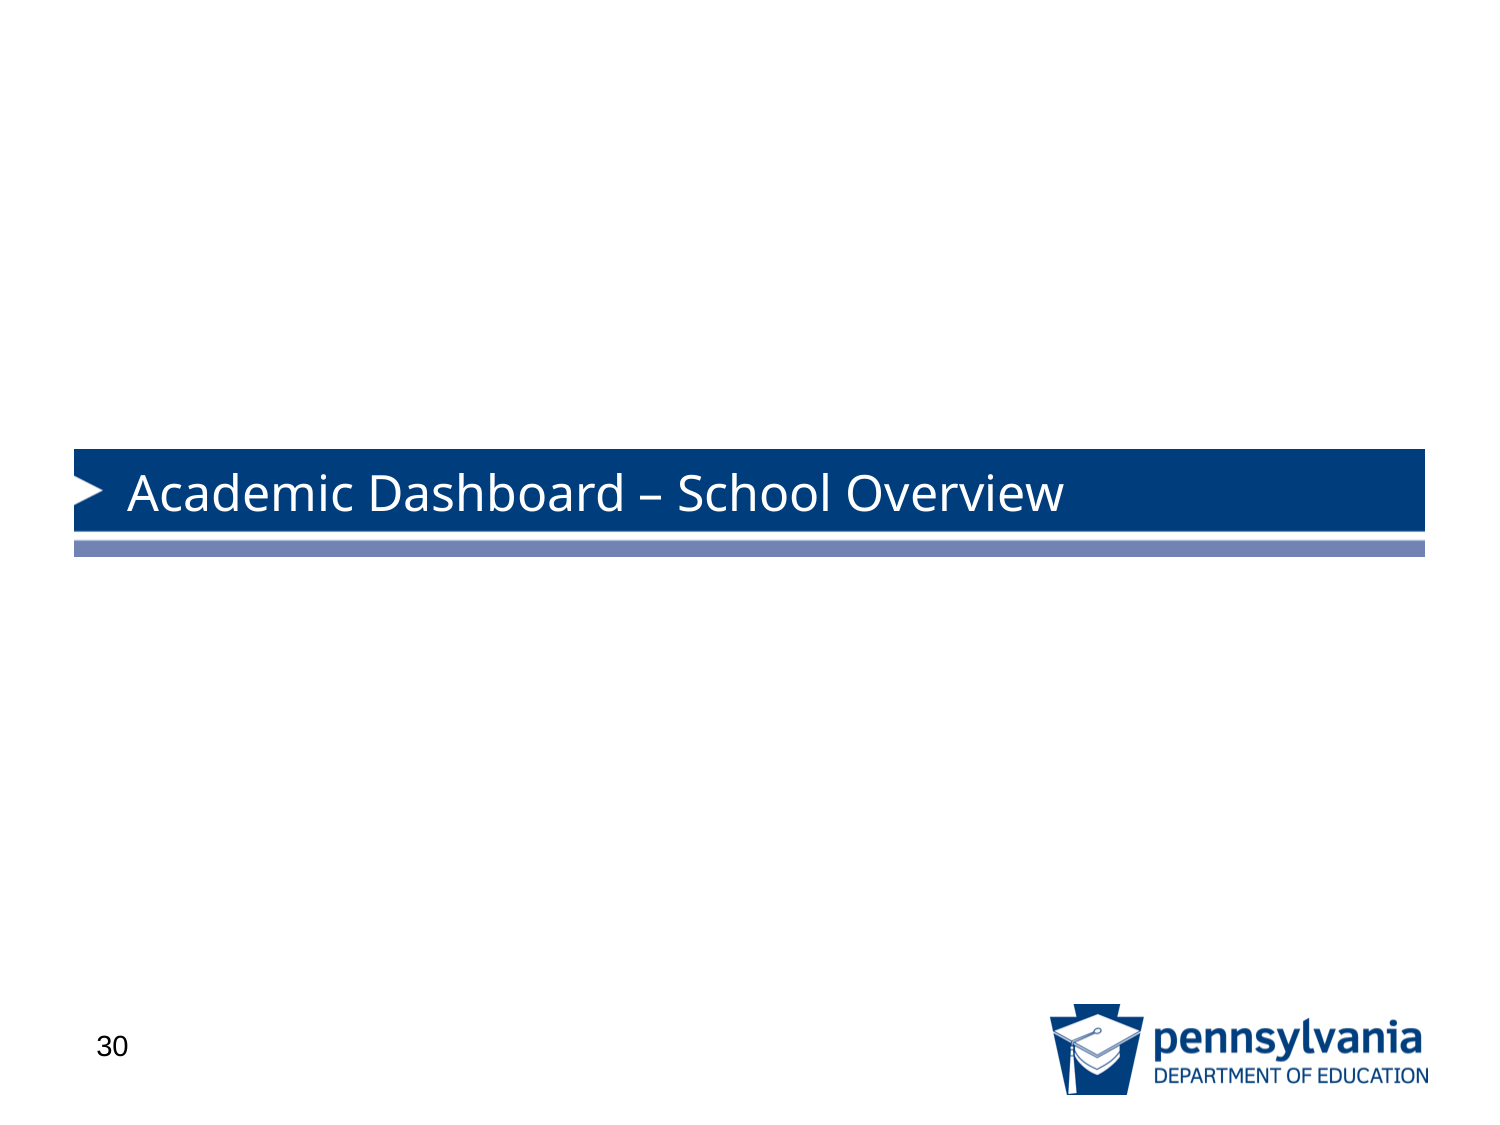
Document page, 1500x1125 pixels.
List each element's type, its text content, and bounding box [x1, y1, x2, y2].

picture [1050, 1004, 1428, 1095]
title Academic Dashboard – School Overview [112, 453, 1404, 530]
slide_number 30 [75, 1020, 150, 1095]
picture [74, 449, 1425, 557]
